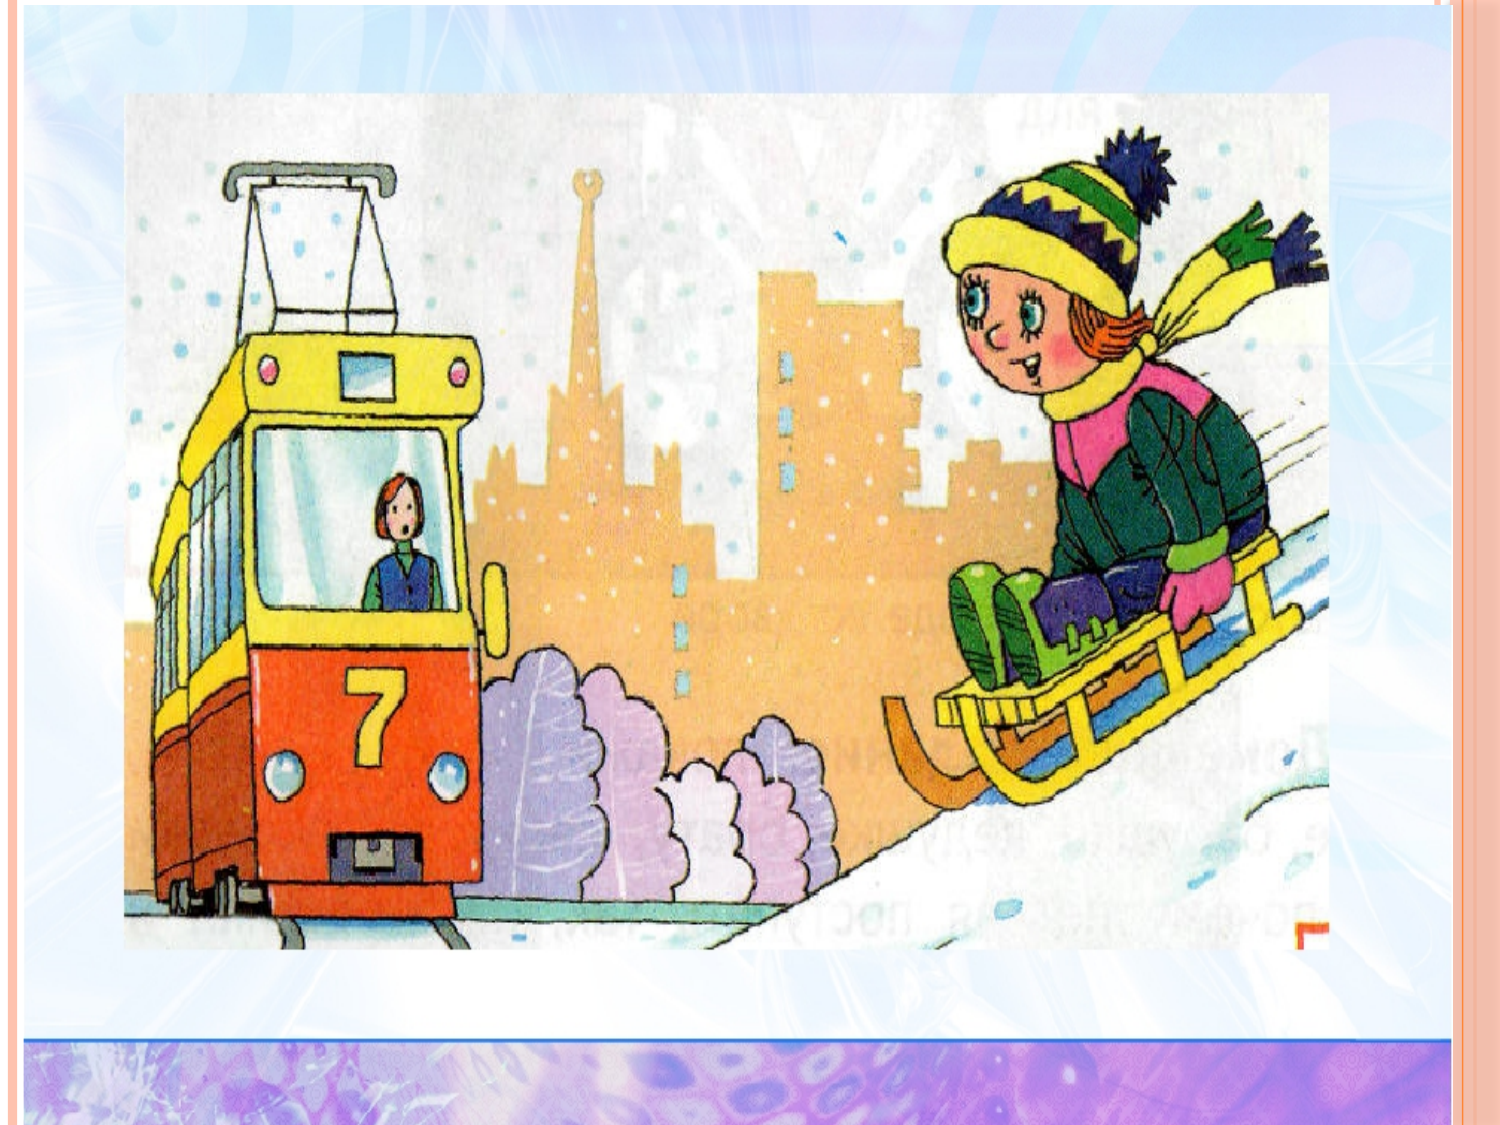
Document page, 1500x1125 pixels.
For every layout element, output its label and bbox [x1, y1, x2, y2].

list [23, 5, 1454, 1125]
